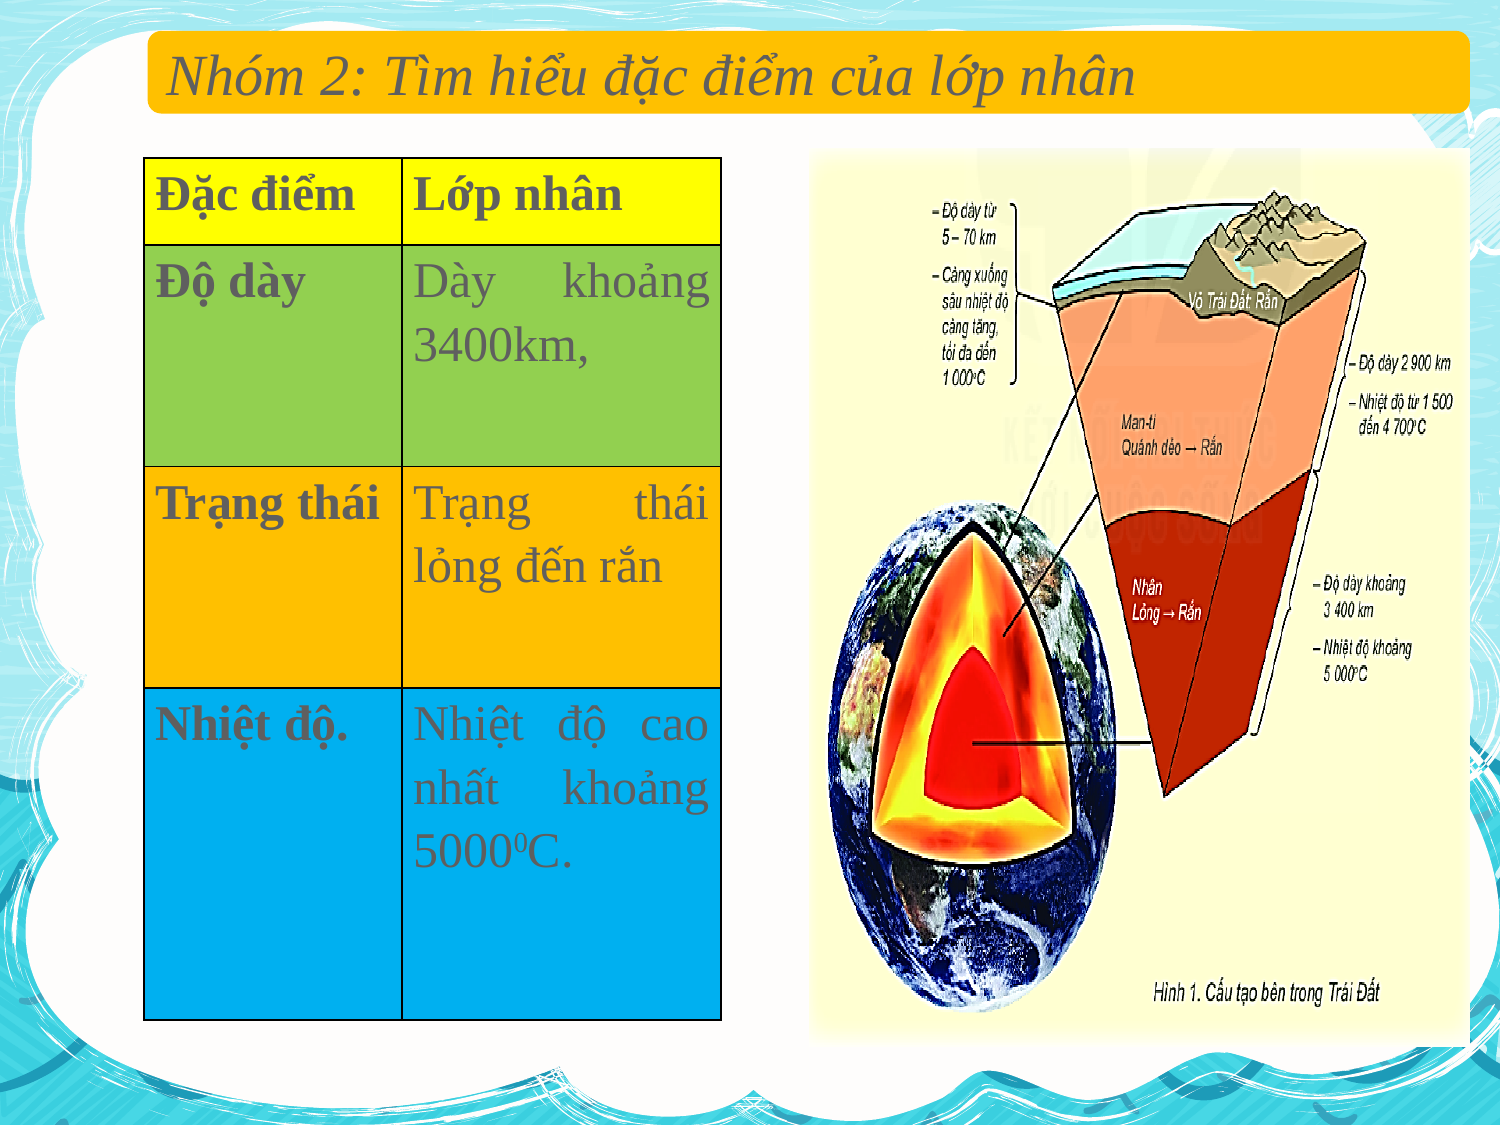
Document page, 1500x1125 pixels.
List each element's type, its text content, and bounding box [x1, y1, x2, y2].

table_cell Độ dày [145, 246, 401, 466]
table_cell Nhiệt độ cao nhất khoảng 50000C. [403, 689, 720, 1019]
picture [808, 148, 1470, 1047]
text_box Nhóm 2: Tìm hiểu đặc điểm của lớp nhân [146, 29, 1472, 115]
table_cell Trạng thái lỏng đến rắn [403, 467, 720, 687]
table_cell Trạng thái [145, 467, 401, 687]
table_cell Nhiệt độ. [145, 689, 401, 1019]
table_cell Dày khoảng 3400km, [403, 246, 720, 466]
table_header Lớp nhân [403, 159, 720, 244]
table_header Đặc điểm [145, 159, 401, 244]
